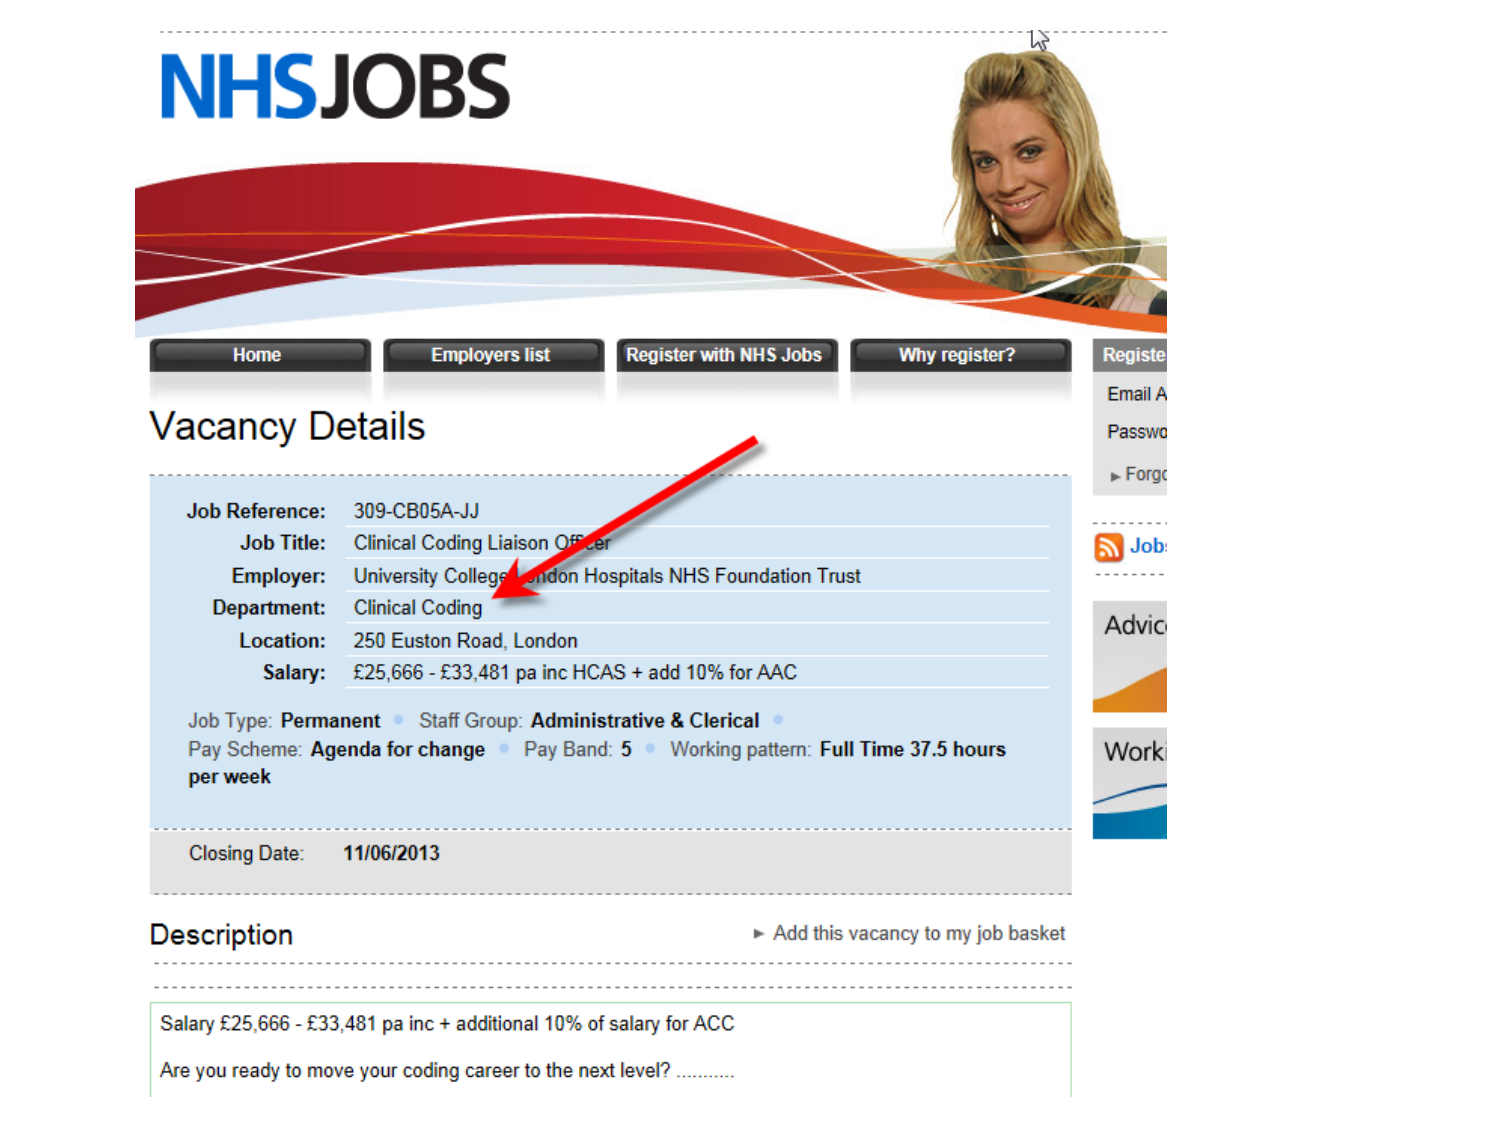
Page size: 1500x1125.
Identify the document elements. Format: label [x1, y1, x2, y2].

picture [135, 30, 1168, 1098]
